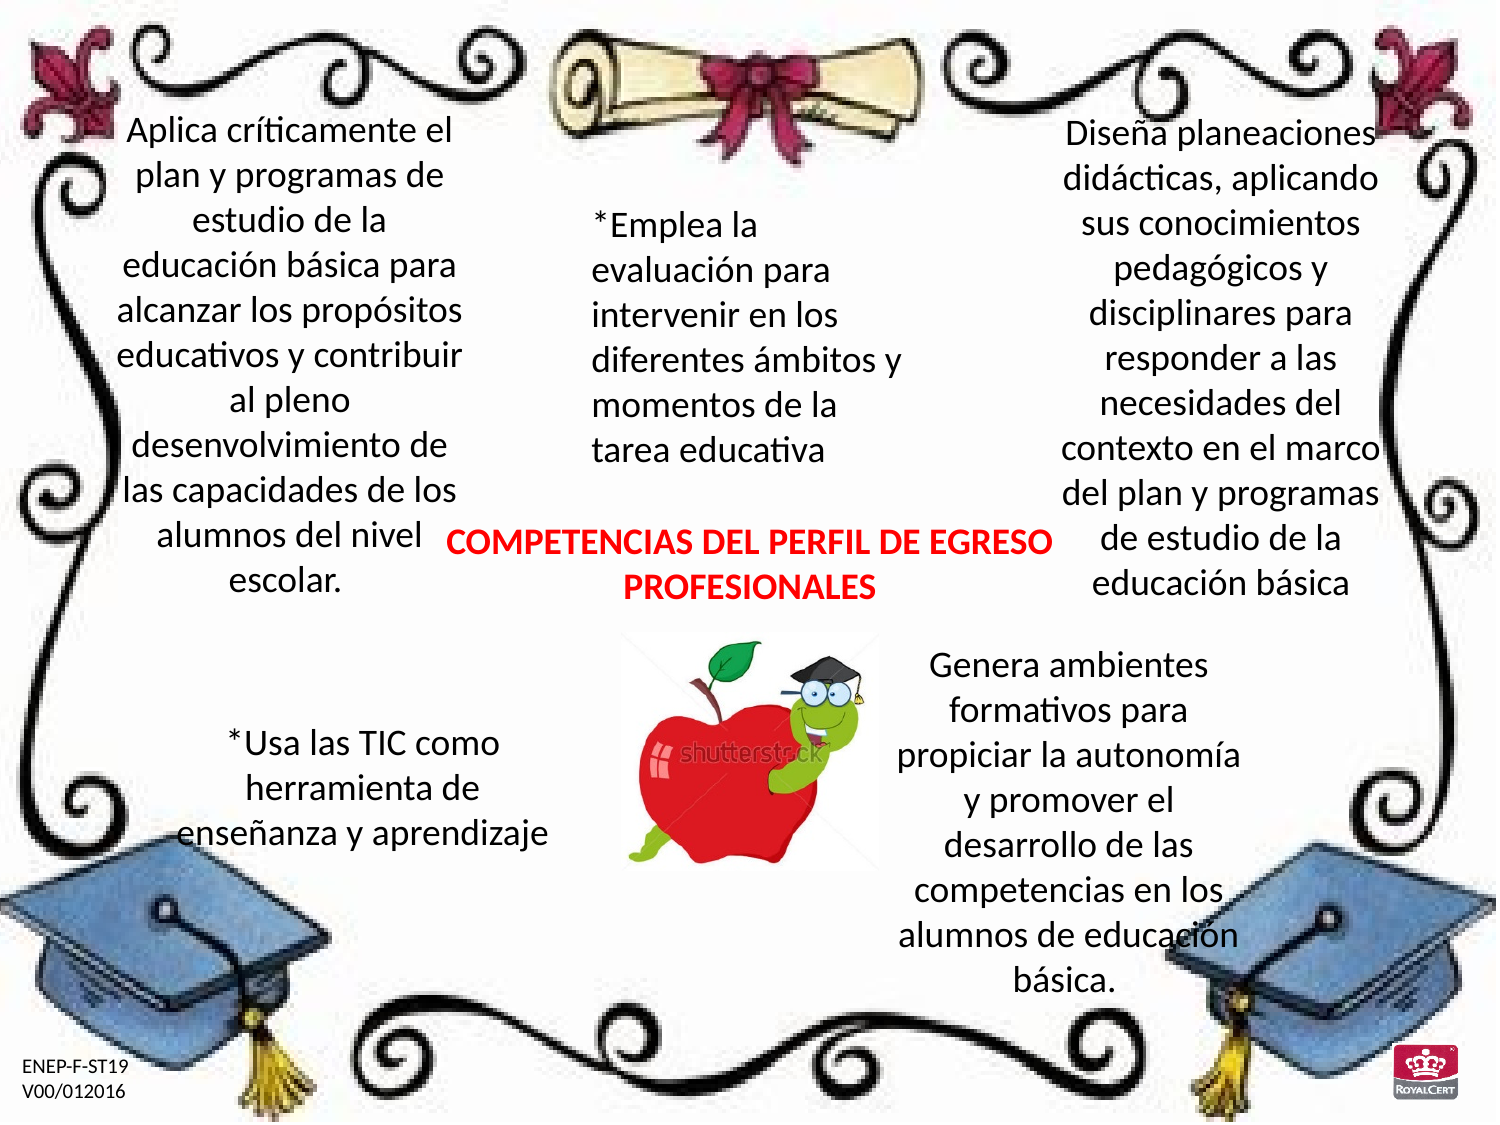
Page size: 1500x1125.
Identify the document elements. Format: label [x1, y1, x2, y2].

picture [621, 632, 879, 871]
text_box [0, 0, 1496, 1122]
